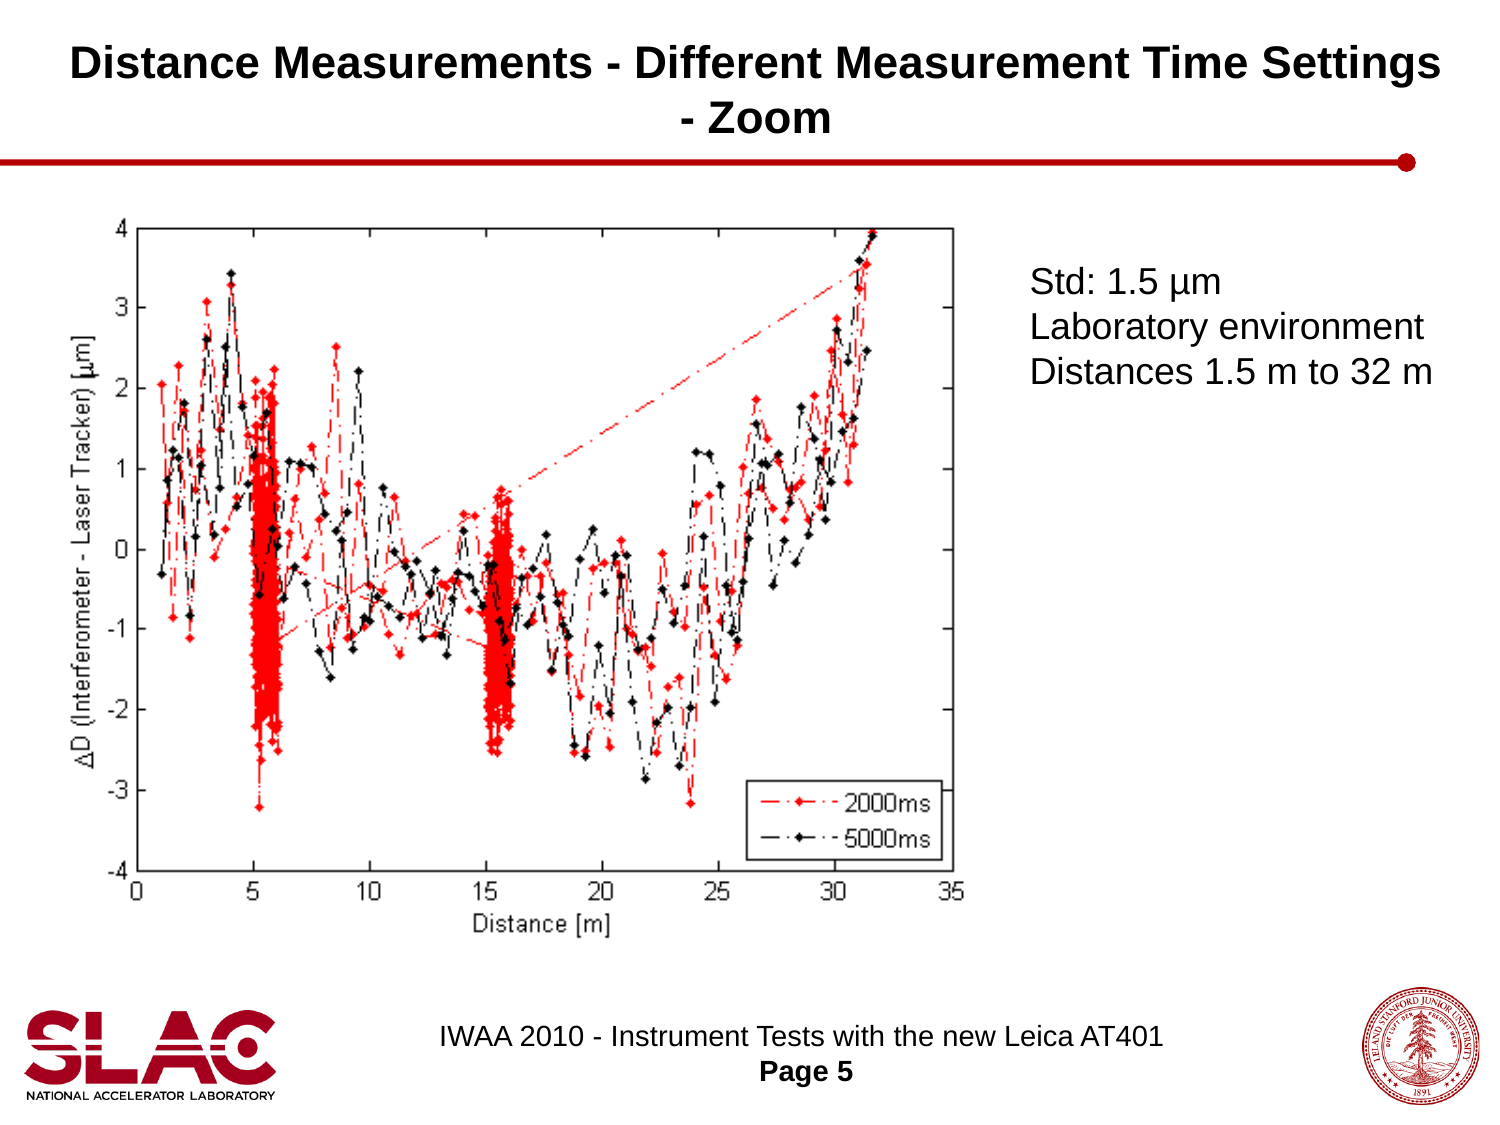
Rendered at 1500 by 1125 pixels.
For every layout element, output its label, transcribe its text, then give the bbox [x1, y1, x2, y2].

footer IWAA 2010 - Instrument Tests with the new Leica AT401 Page 5 [337, 1009, 1276, 1088]
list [0, 168, 1052, 957]
text_box Std: 1.5 µm Laboratory environment Distances 1.5 m to 32 m [1056, 249, 1449, 400]
title Distance Measurements - Different Measurement Time Settings - Zoom [49, 24, 1463, 151]
picture [1362, 987, 1480, 1105]
picture [24, 1010, 276, 1100]
